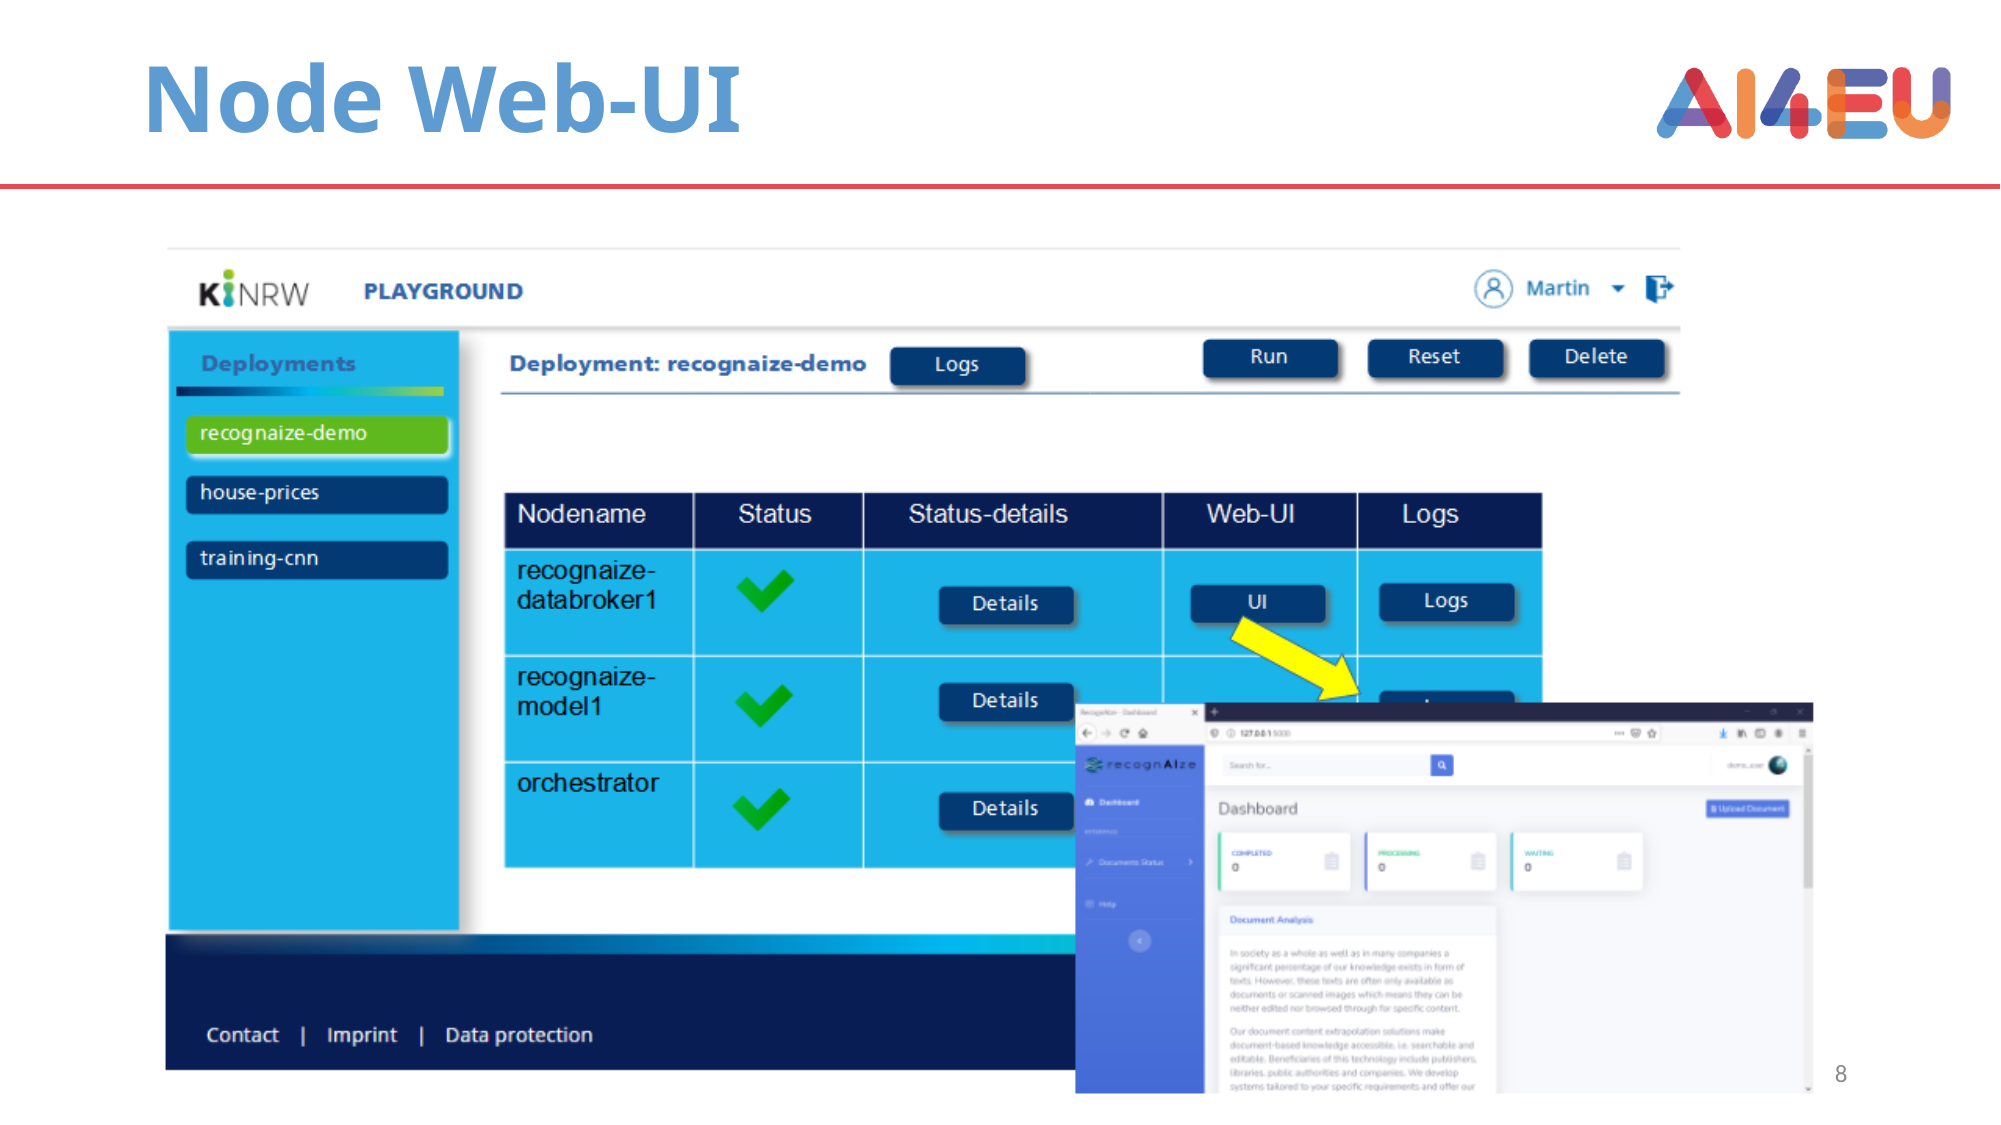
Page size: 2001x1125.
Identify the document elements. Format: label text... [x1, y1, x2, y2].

title Node Web-UI [126, 41, 1652, 164]
slide_number 8 [1412, 1042, 1863, 1103]
picture [83, 189, 1970, 1100]
picture [1637, 0, 1970, 184]
